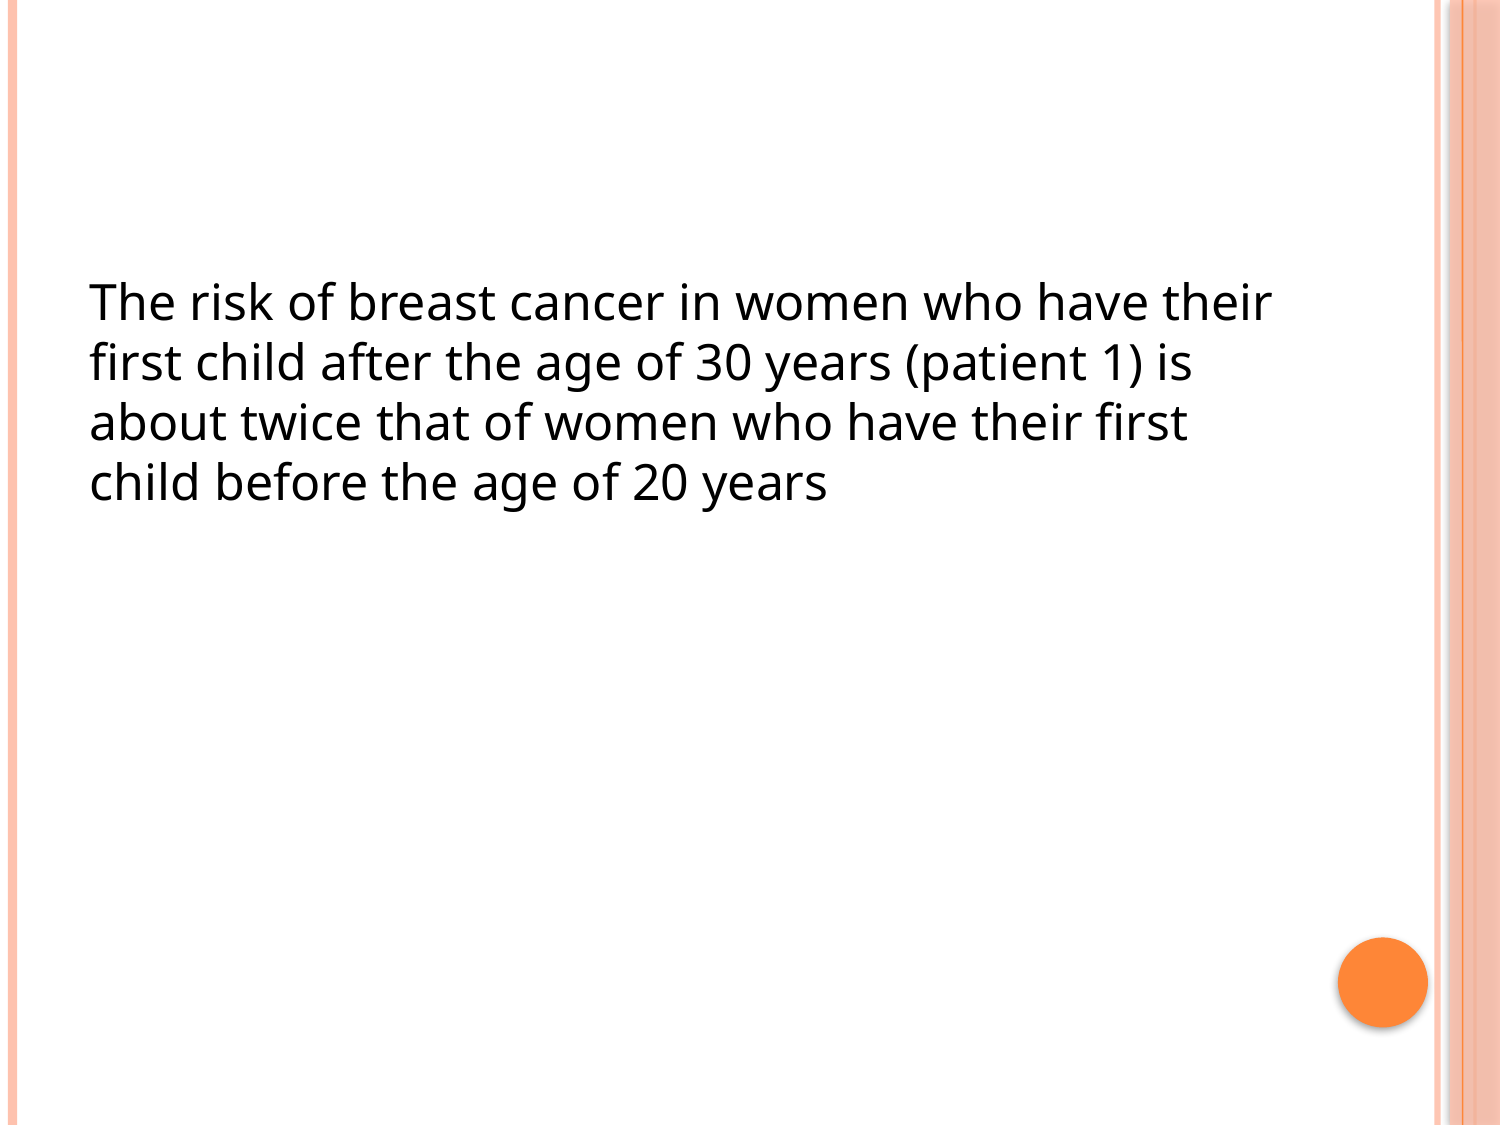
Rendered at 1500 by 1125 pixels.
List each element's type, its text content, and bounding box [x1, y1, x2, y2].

list The risk of breast cancer in women who have their first child after the age of 30 years (patient 1) is about twice that of women who have their first child before the age of 20 years [75, 262, 1300, 1062]
